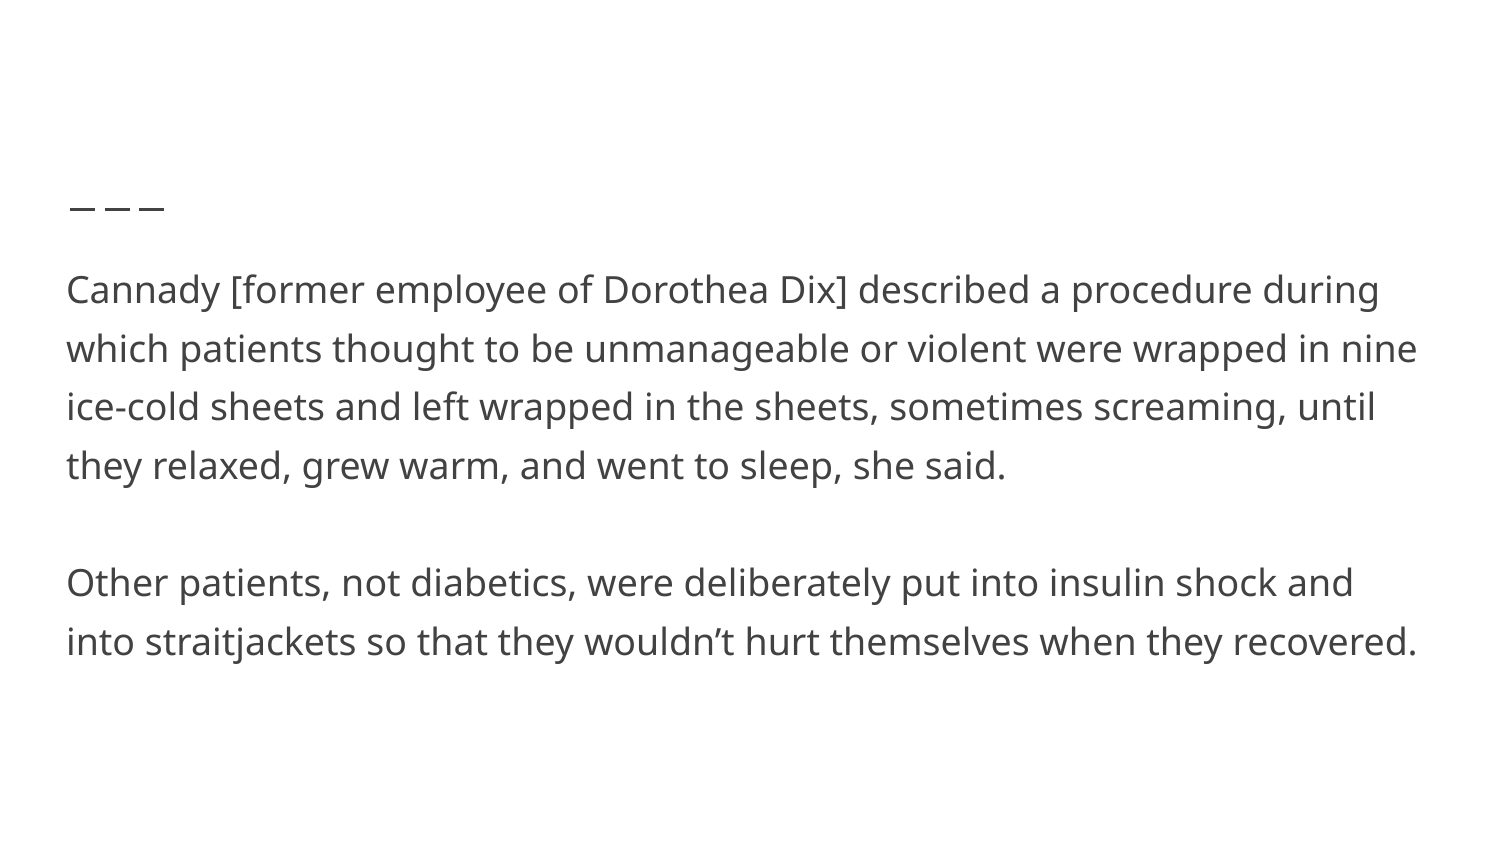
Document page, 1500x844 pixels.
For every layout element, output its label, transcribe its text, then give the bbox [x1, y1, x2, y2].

list Cannady [former employee of Dorothea Dix] described a procedure during which patients thought to be unmanageable or violent were wrapped in nine ice-cold sheets and left wrapped in the sheets, sometimes screaming, until they relaxed, grew warm, and went to sleep, she said. Other patients, not diabetics, were deliberately put into insulin shock and into straitjackets so that they wouldn’t hurt themselves when they recovered. [51, 240, 1449, 750]
